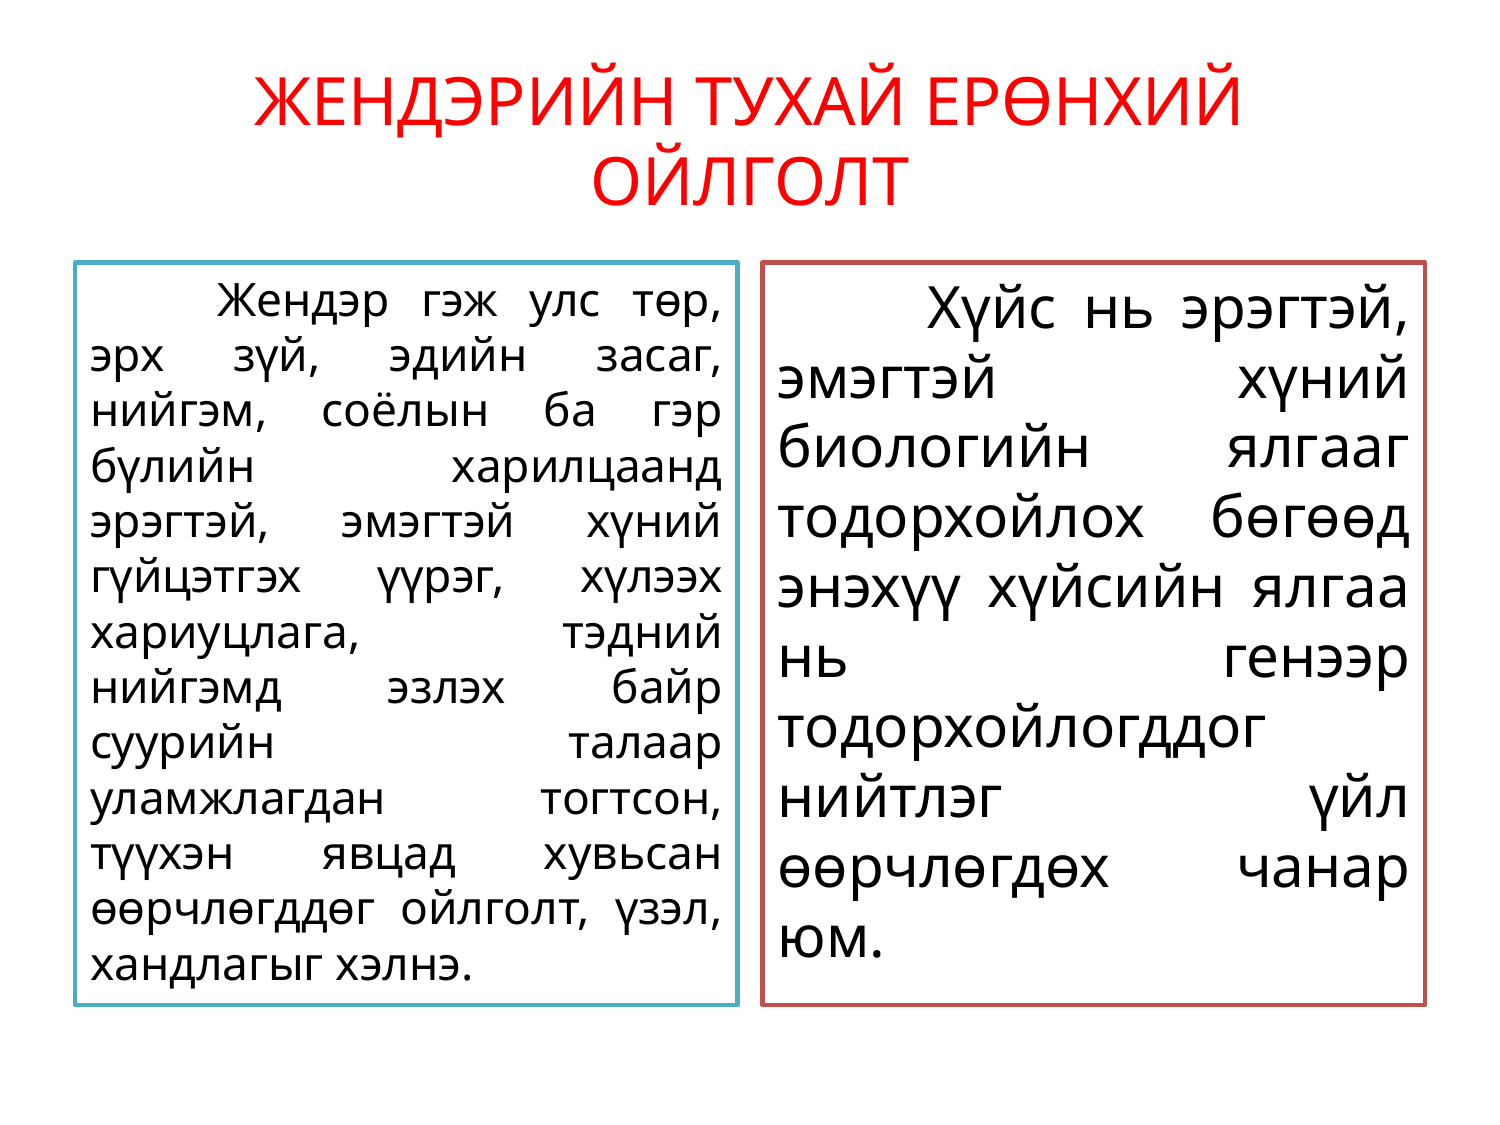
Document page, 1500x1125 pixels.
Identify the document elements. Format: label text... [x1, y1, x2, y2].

list Хүйс нь эрэгтэй, эмэгтэй хүний биологийн ялгааг тодорхойлох бөгөөд энэхүү хүйсийн ялгаа нь генээр тодорхойлогддог нийтлэг үйл өөрчлөгдөх чанар юм. [760, 260, 1427, 1007]
title ЖЕНДЭРИЙН ТУХАЙ ЕРӨНХИЙ ОЙЛГОЛТ [75, 45, 1425, 233]
list Жендэр гэж улс төр, эрх зүй, эдийн засаг, нийгэм, соёлын ба гэр бүлийн харилцаанд эрэгтэй, эмэгтэй хүний гүйцэтгэх үүрэг, хүлээх хариуцлага, тэдний нийгэмд эзлэх байр суурийн талаар уламжлагдан тогтсон, түүхэн явцад хувьсан өөрчлөгддөг ойлголт, үзэл, хандлагыг хэлнэ. [73, 260, 740, 1007]
